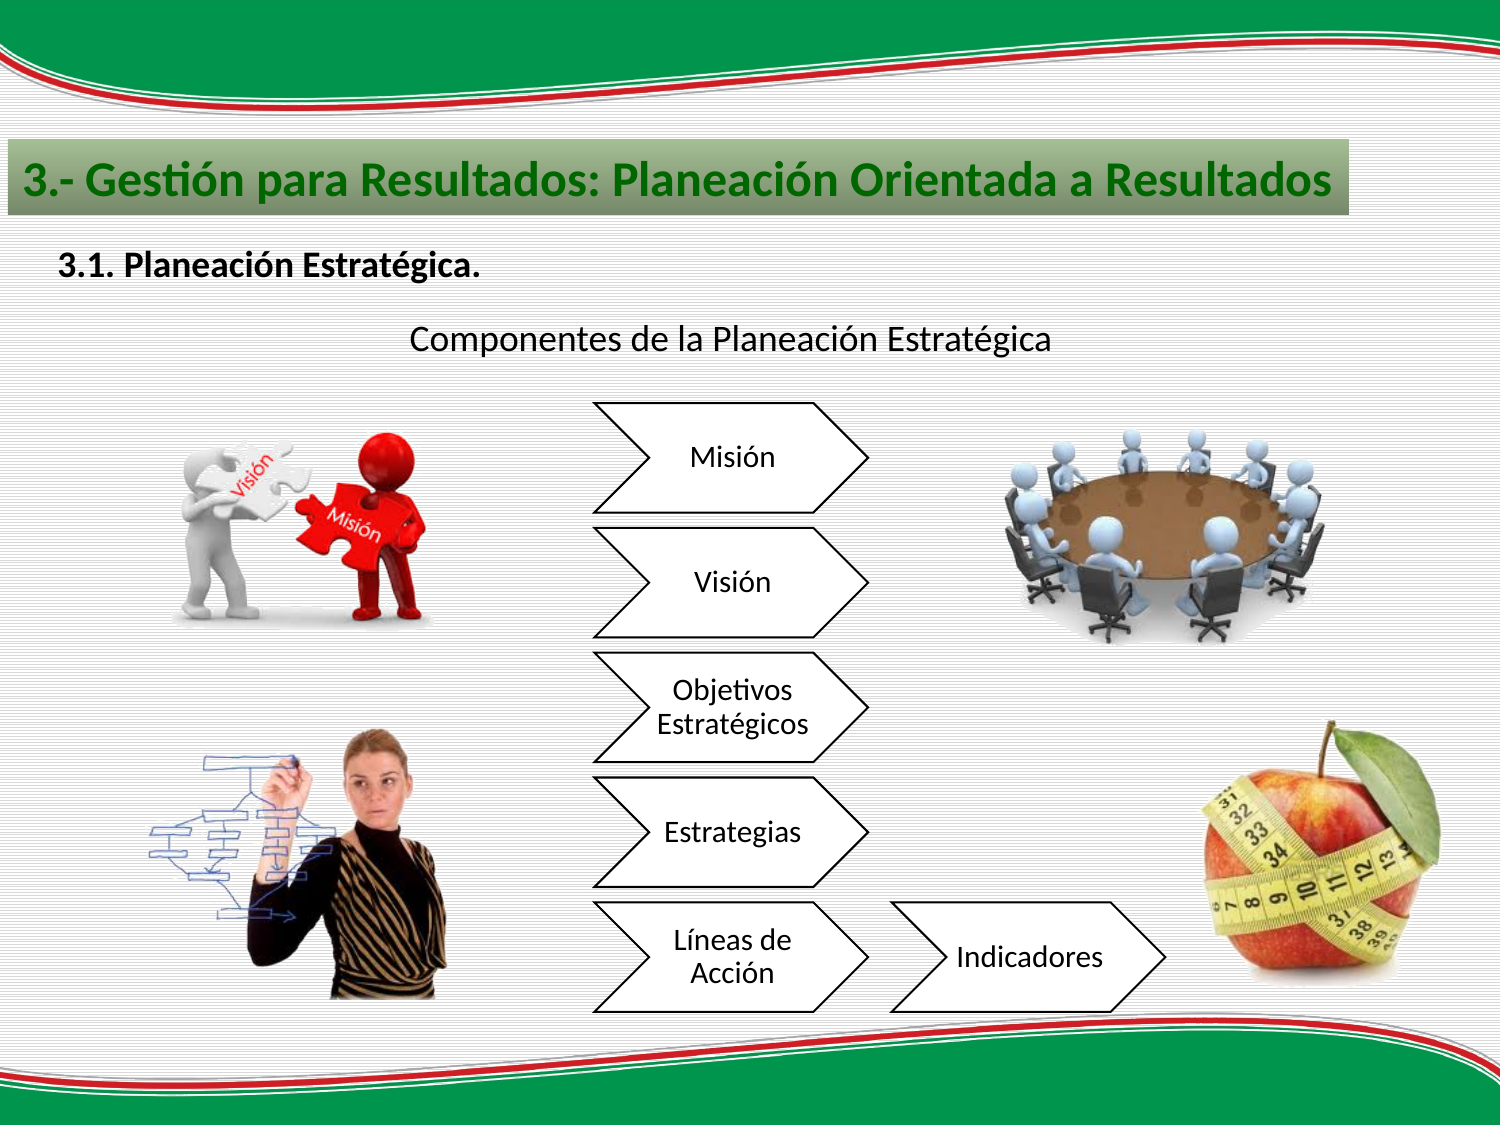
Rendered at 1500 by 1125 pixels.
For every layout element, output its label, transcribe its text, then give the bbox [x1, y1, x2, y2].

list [169, 403, 1293, 1012]
picture [0, 1012, 1500, 1125]
text_box 3.1. Planeación Estratégica. [42, 232, 497, 292]
text_box Componentes de la Planeación Estratégica [394, 306, 1068, 367]
picture [989, 399, 1339, 661]
picture [145, 707, 459, 1000]
picture [0, 0, 1500, 116]
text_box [891, 902, 1166, 1012]
picture [150, 375, 454, 679]
picture [1165, 696, 1469, 1000]
text_box 3.- Gestión para Resultados: Planeación Orientada a Resultados [7, 139, 1349, 215]
